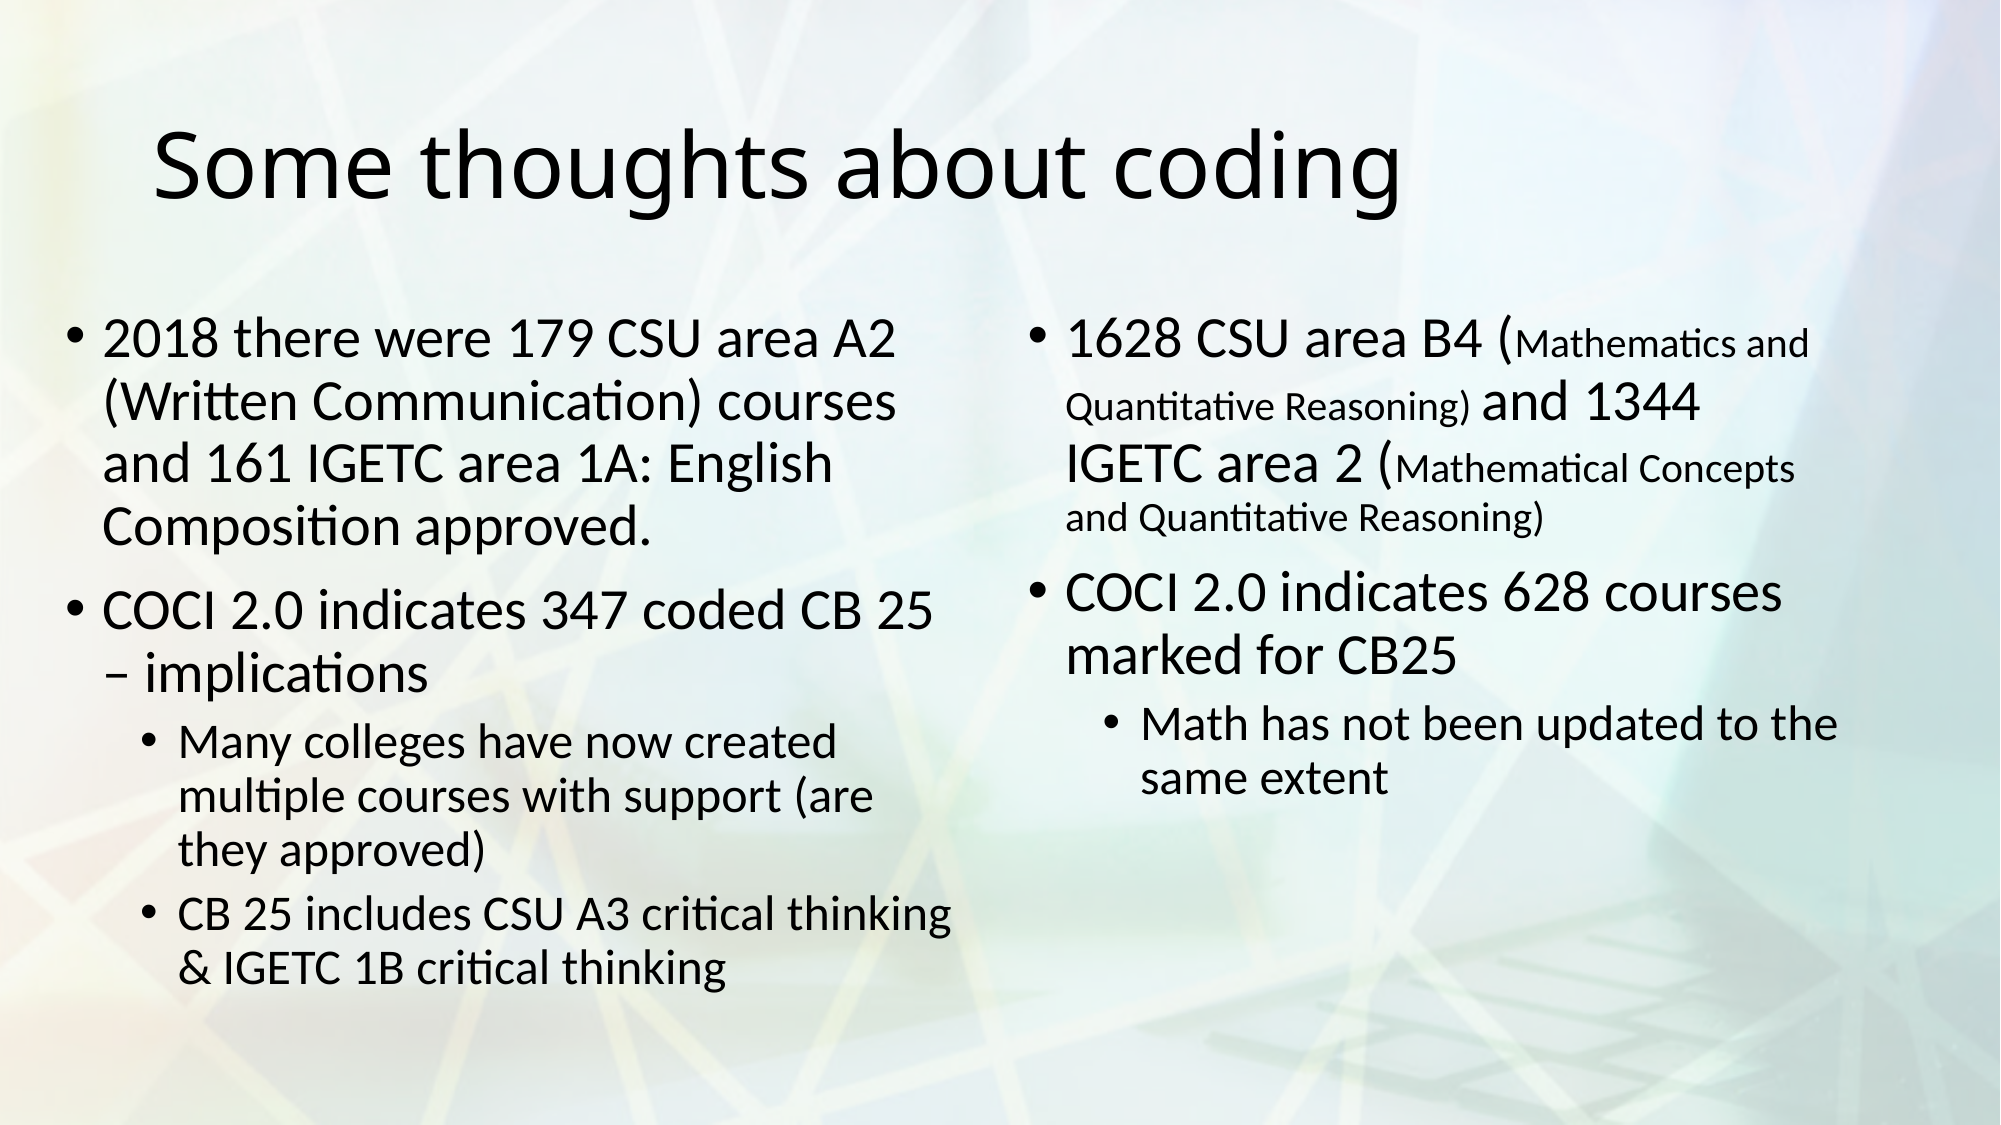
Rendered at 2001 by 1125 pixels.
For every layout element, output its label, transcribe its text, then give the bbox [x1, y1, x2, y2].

list 1628 CSU area B4 (Mathematics and Quantitative Reasoning) and 1344 IGETC area 2 (Mathematical Concepts and Quantitative Reasoning) COCI 2.0 indicates 628 courses marked for CB25 Math has not been updated to the same extent [1012, 299, 1863, 1014]
title Some thoughts about coding [137, 59, 1863, 278]
list 2018 there were 179 CSU area A2 (Written Communication) courses and 161 IGETC area 1A: English Composition approved. COCI 2.0 indicates 347 coded CB 25 – implications Many colleges have now created multiple courses with support (are they approved) CB 25 includes CSU A3 critical thinking & IGETC 1B critical thinking [50, 299, 988, 1014]
